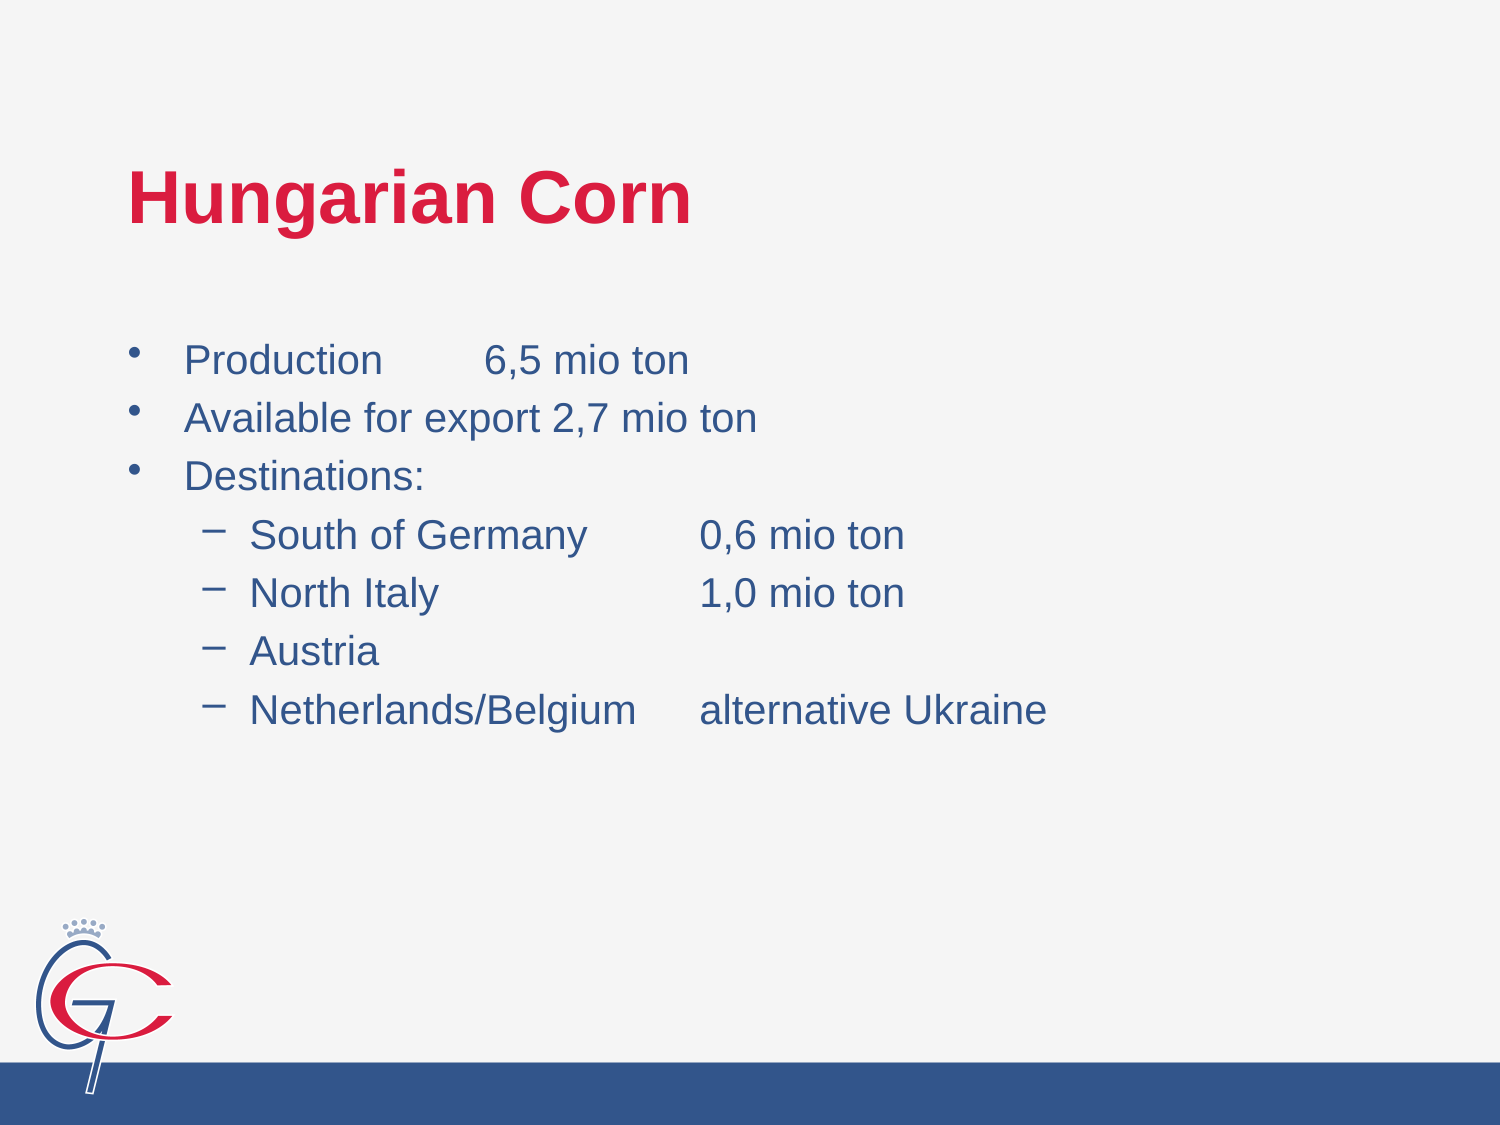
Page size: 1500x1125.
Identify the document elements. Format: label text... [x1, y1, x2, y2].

picture [0, 0, 1500, 1125]
list Production 6,5 mio ton Available for export 2,7 mio ton Destinations: South of Germany 0,6 mio ton North Italy 1,0 mio ton Austria Netherlands/Belgium alternative Ukraine [112, 324, 1388, 1001]
title Hungarian Corn [112, 99, 1388, 288]
